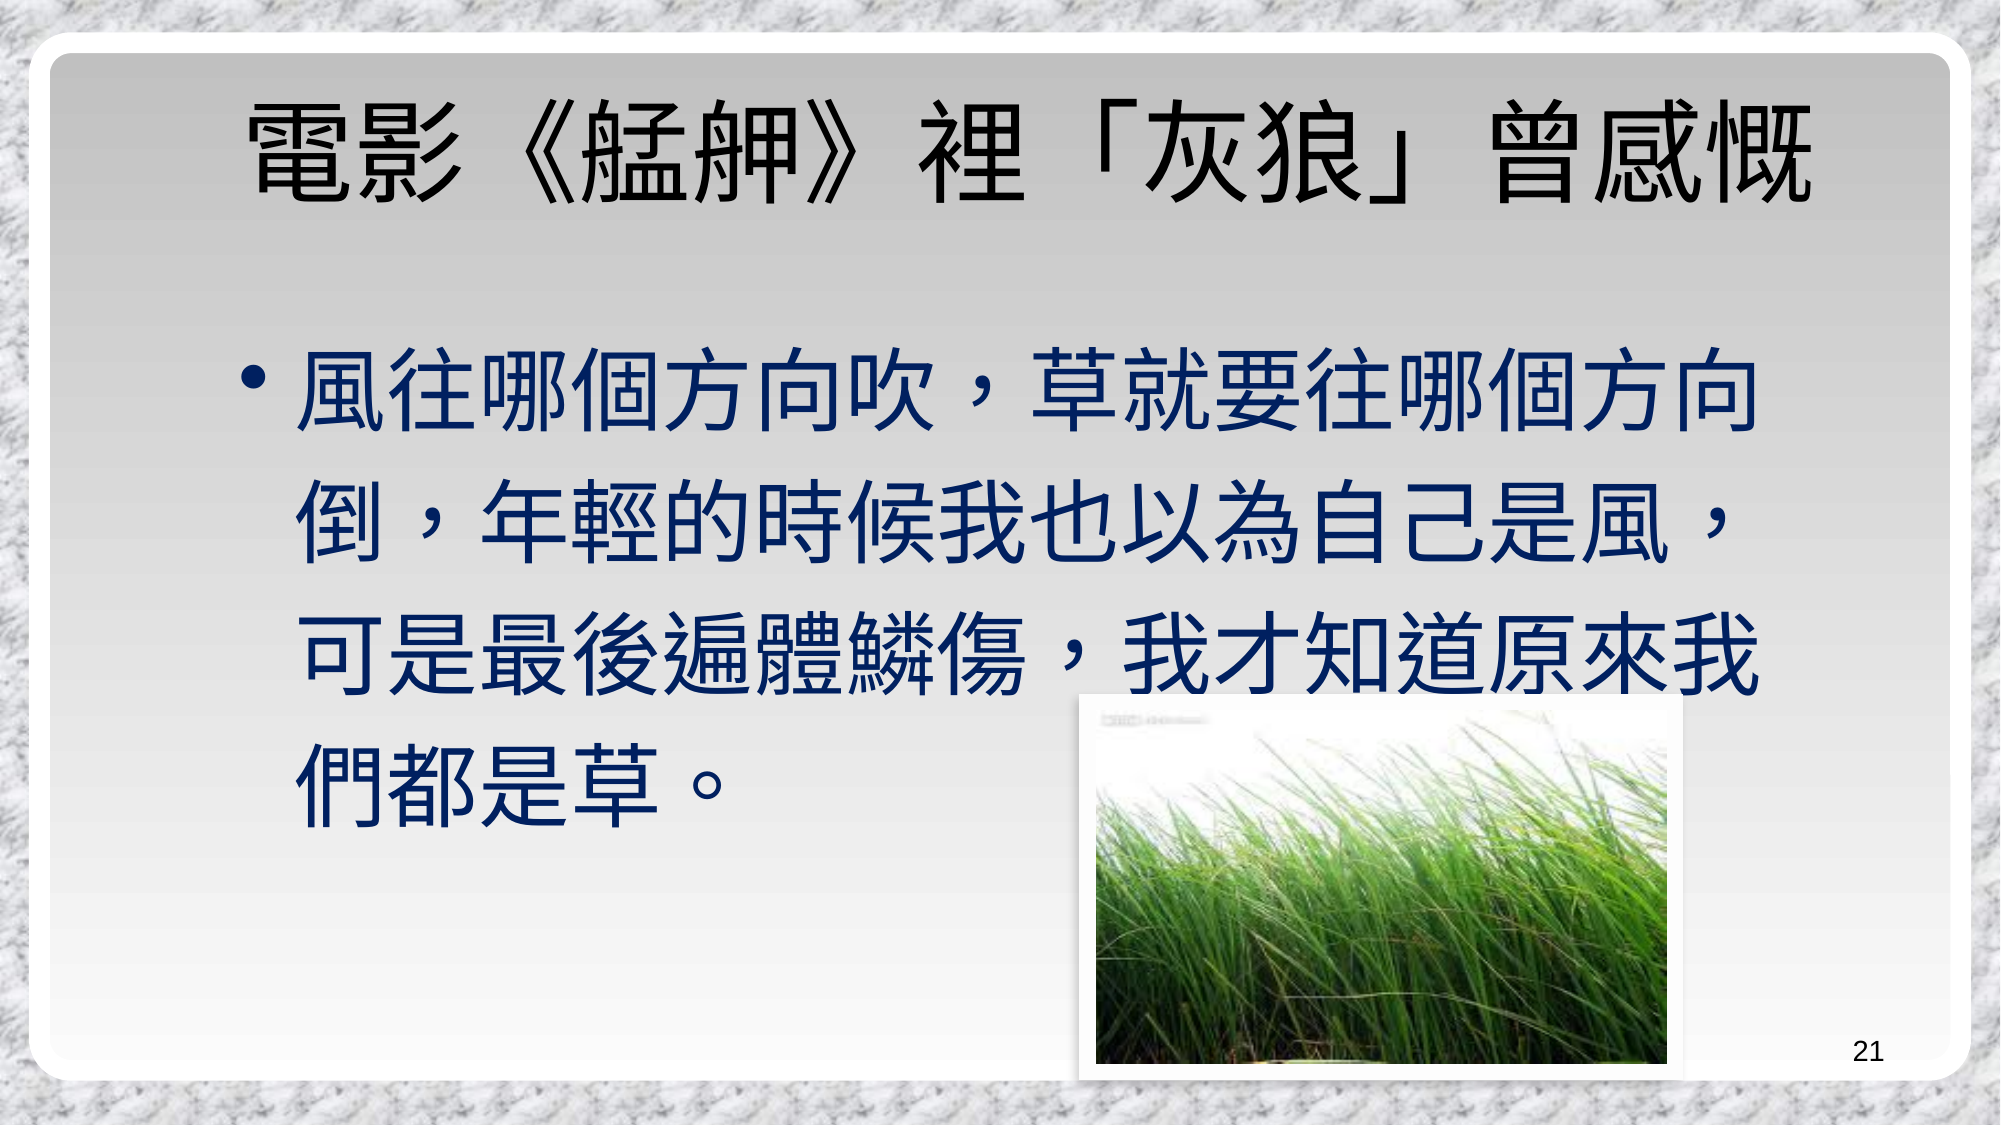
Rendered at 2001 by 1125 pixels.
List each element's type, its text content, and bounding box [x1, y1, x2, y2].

slide_number 21 [1433, 1024, 1900, 1103]
picture [0, 0, 2001, 1125]
list 風往哪個方向吹，草就要往哪個方向倒，年輕的時候我也以為自己是風，可是最後遍體鱗傷，我才知道原來我們都是草。 [223, 303, 1835, 1025]
title 電影《艋舺》裡「灰狼」曾感慨 [223, 84, 1835, 215]
